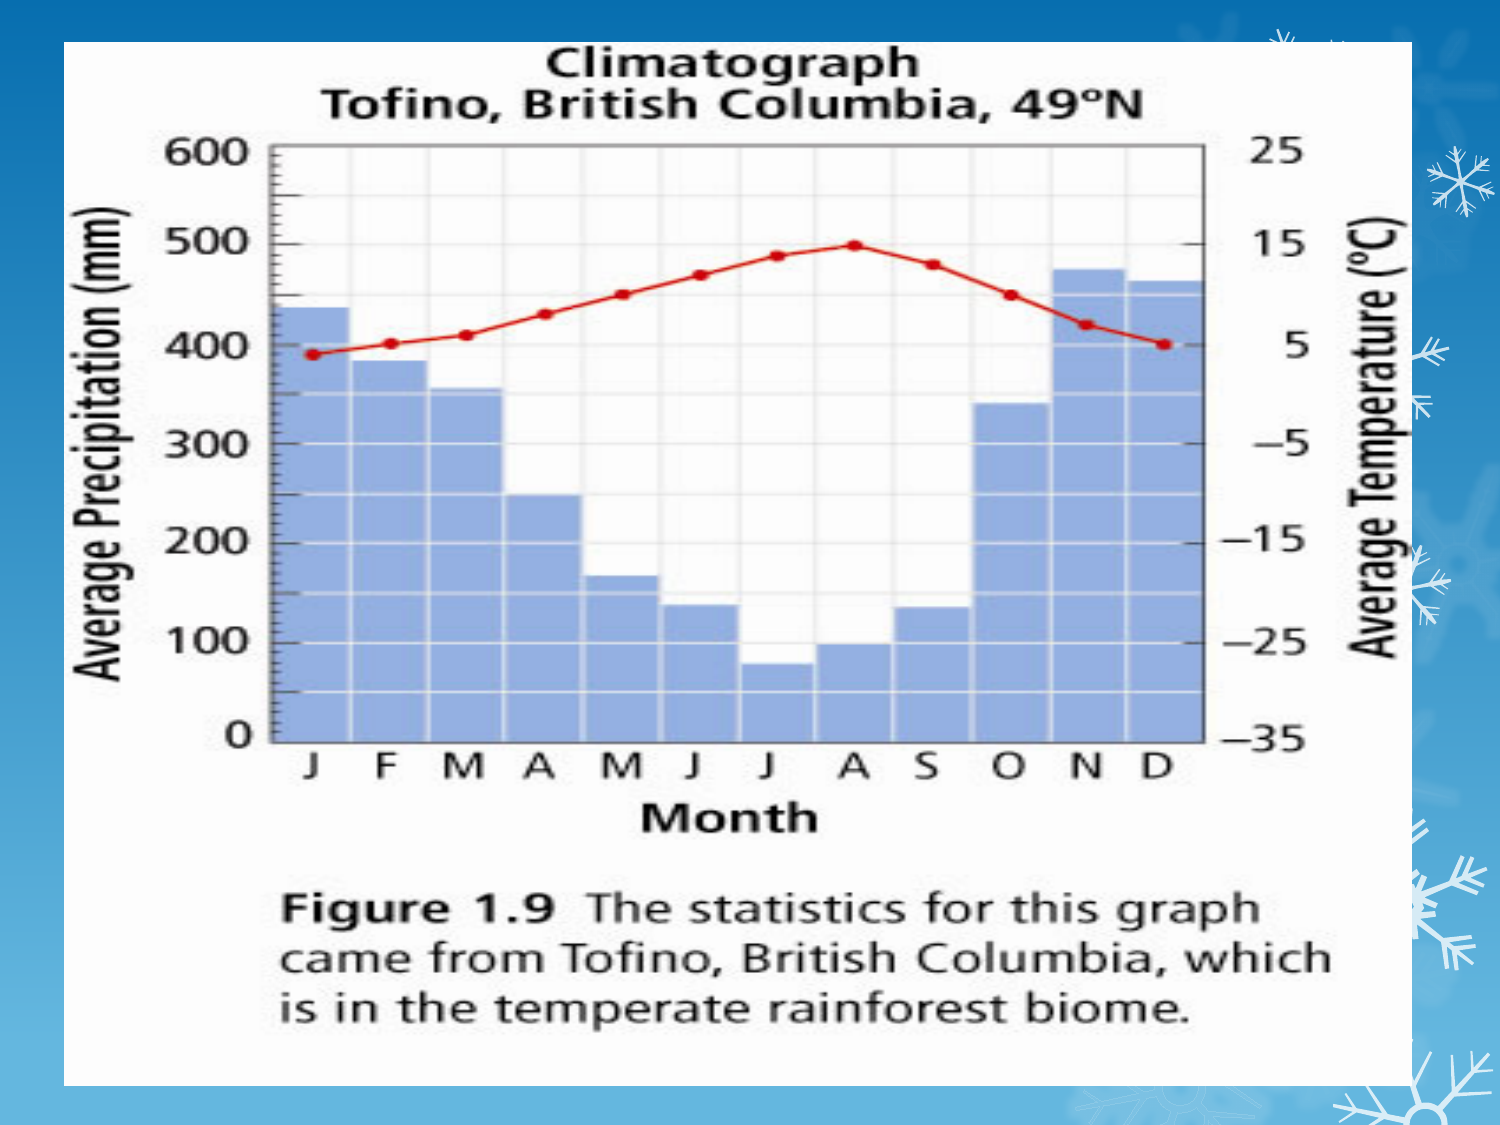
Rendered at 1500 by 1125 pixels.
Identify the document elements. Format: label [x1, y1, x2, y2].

picture [64, 42, 1413, 1086]
